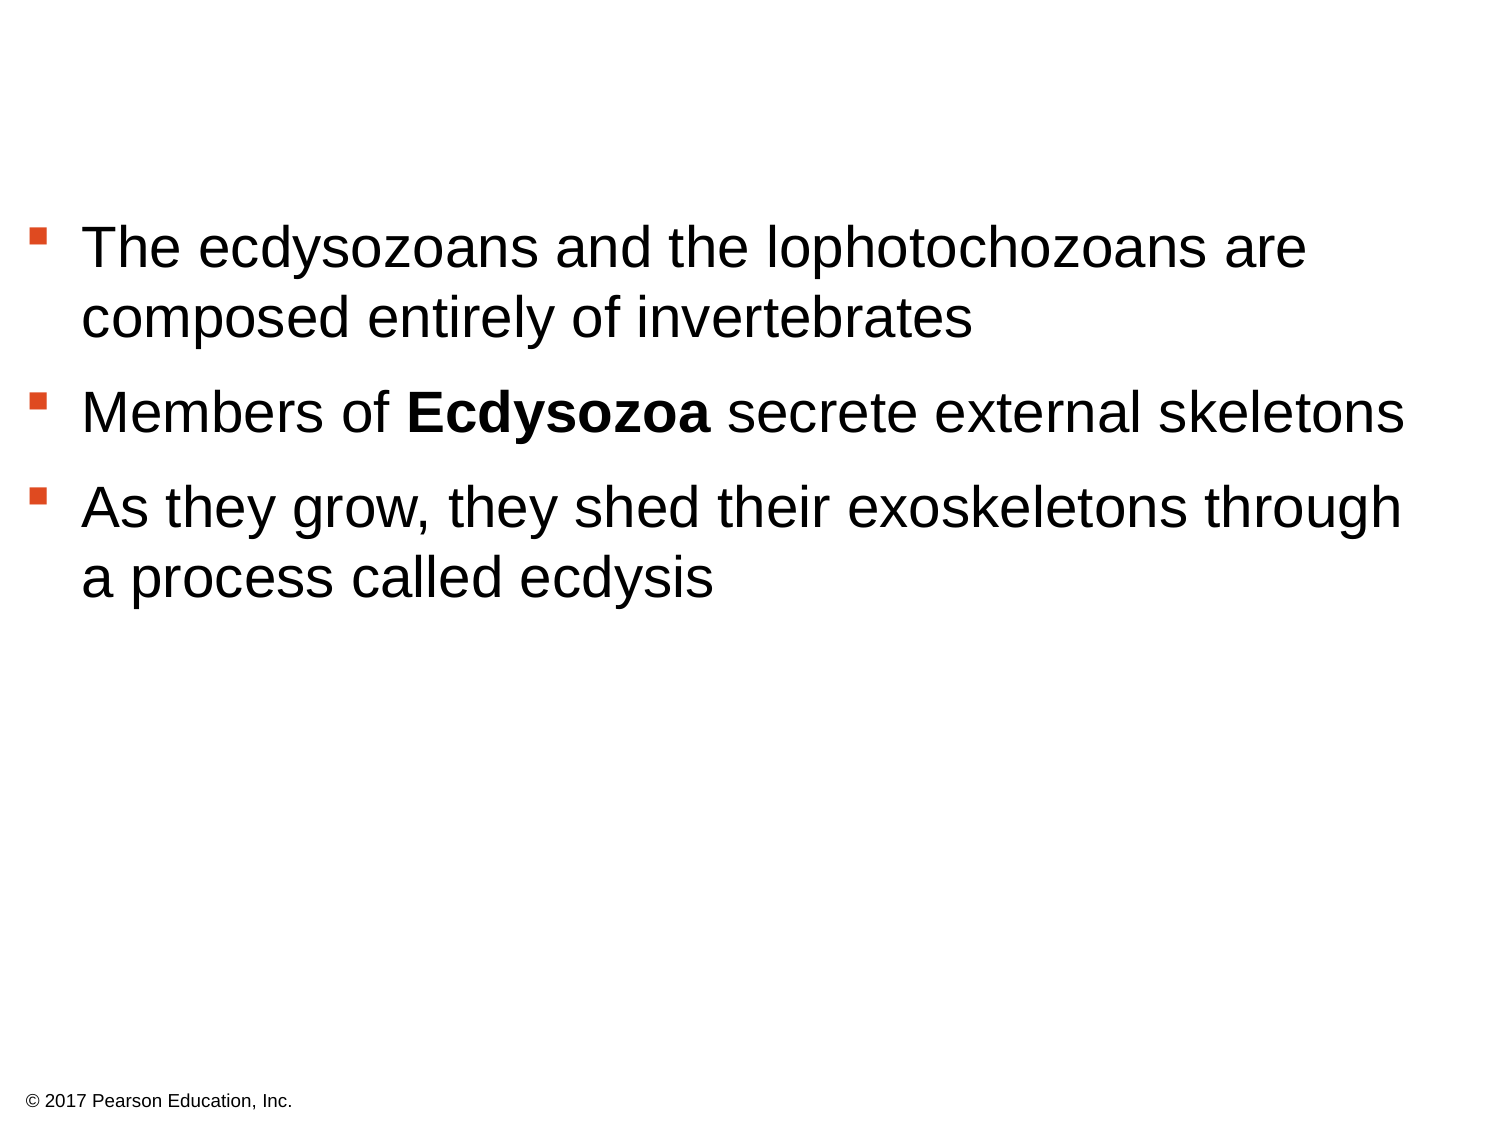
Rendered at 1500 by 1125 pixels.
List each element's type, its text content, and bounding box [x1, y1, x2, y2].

footer © 2017 Pearson Education, Inc. [10, 1080, 518, 1119]
list The ecdysozoans and the lophotochozoans are composed entirely of invertebrates Members of Ecdysozoa secrete external skeletons As they grow, they shed their exoskeletons through a process called ecdysis [24, 208, 1475, 1065]
